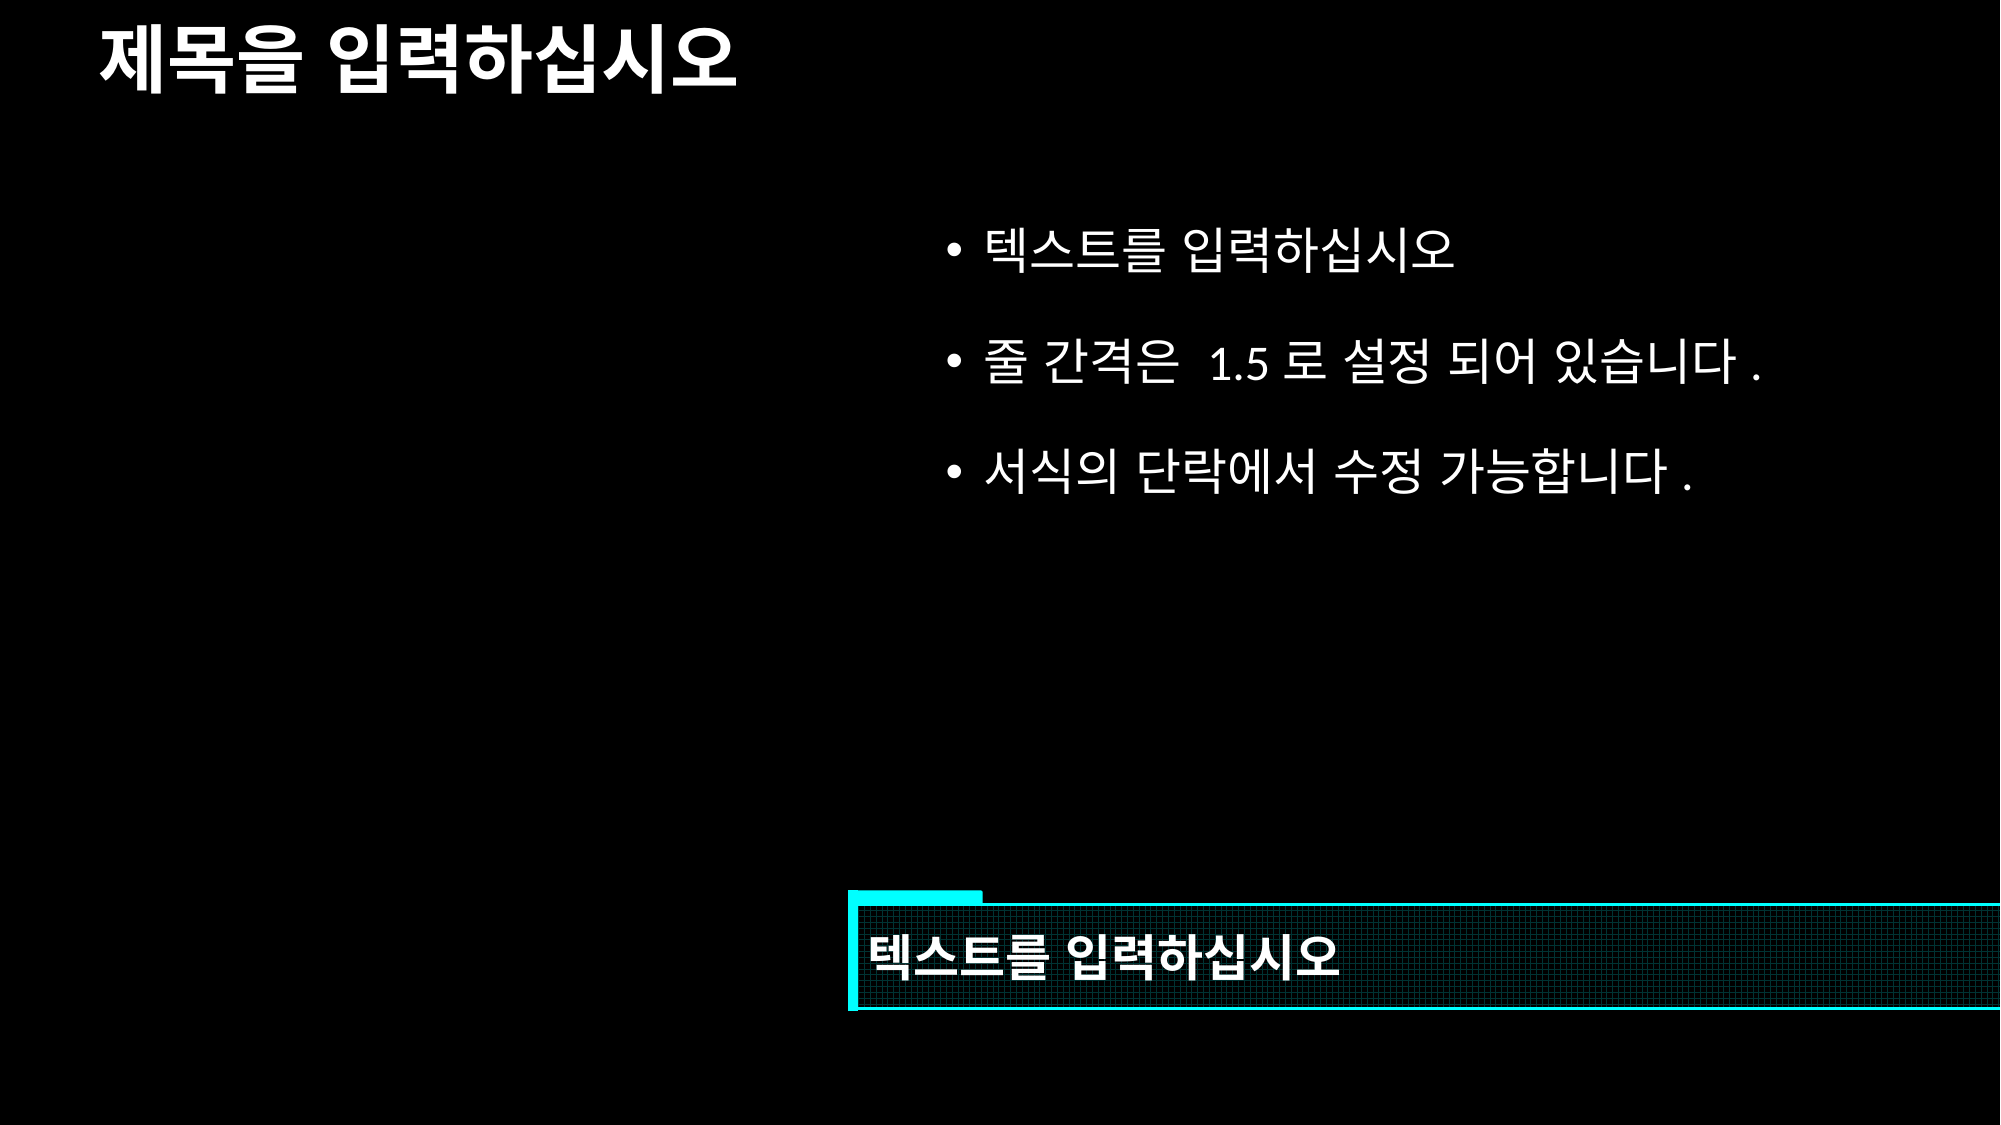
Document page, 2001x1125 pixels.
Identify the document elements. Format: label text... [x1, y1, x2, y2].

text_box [854, 890, 2000, 1009]
text_box 텍스트를 입력하십시오 줄 간격은 1.5로 설정 되어 있습니다. 서식의 단락에서 수정 가능합니다. [930, 181, 1932, 890]
text_box 제목을 입력하십시오 [83, 9, 1915, 116]
